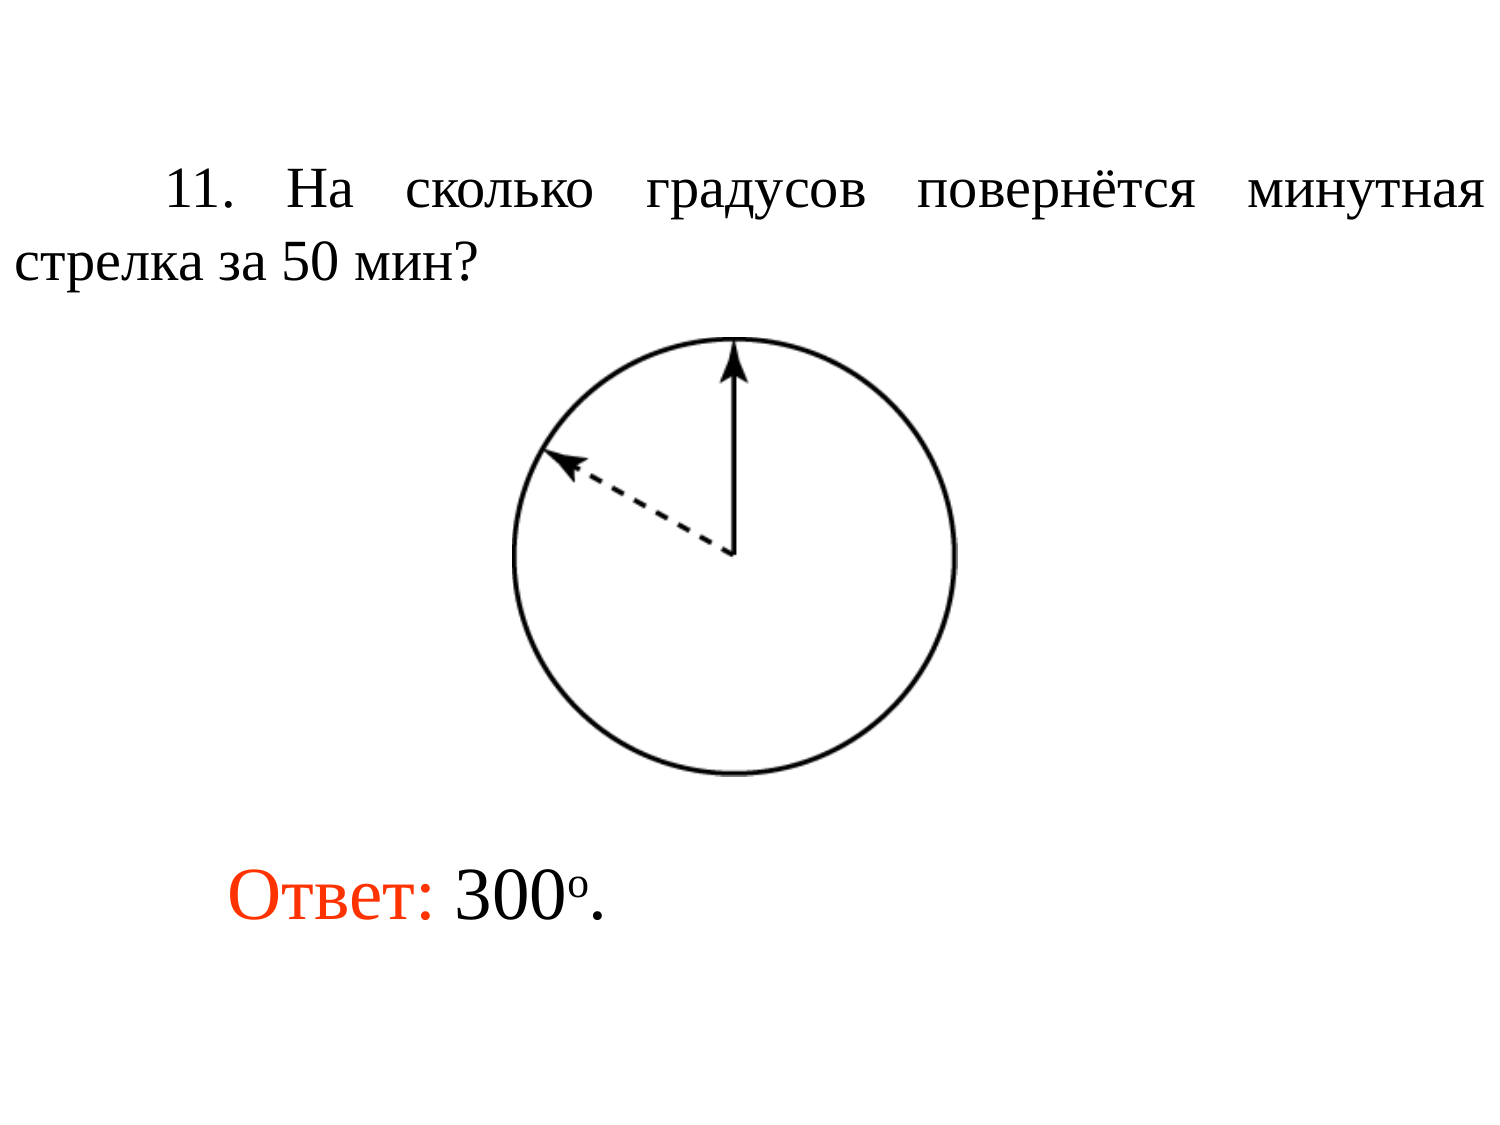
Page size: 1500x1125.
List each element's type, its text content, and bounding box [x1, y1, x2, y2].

picture [512, 337, 959, 778]
text_box 11. На сколько градусов повернётся минутная стрелка за 50 мин? [0, 125, 1500, 300]
text_box Ответ: 300о. [212, 837, 713, 943]
